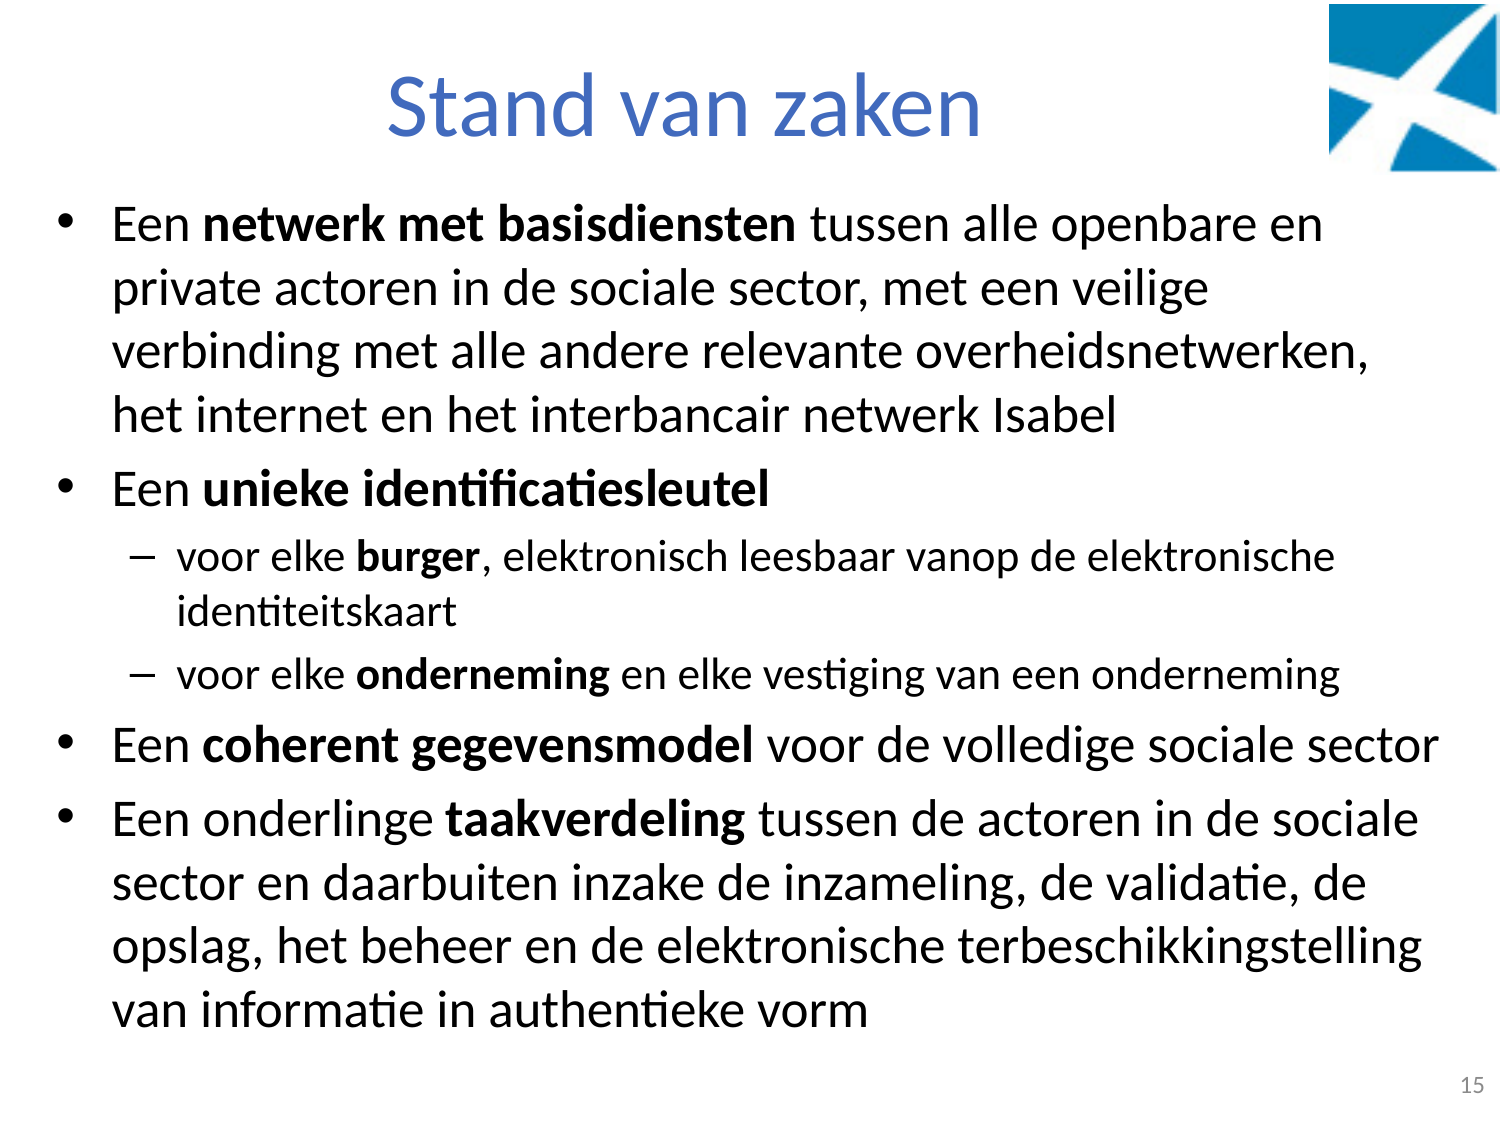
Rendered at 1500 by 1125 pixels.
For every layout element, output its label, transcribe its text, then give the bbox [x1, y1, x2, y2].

title Stand van zaken [41, 20, 1330, 178]
picture [1330, 4, 1500, 175]
slide_number 15 [1376, 1062, 1500, 1106]
list Een netwerk met basisdiensten tussen alle openbare en private actoren in de sociale sector, met een veilige verbinding met alle andere relevante overheidsnetwerken, het internet en het interbancair netwerk Isabel Een unieke identificatiesleutel voor elke burger, elektronisch leesbaar vanop de elektronische identiteitskaart voor elke onderneming en elke vestiging van een onderneming Een coherent gegevensmodel voor de volledige sociale sector Een onderlinge taakverdeling tussen de actoren in de sociale sector en daarbuiten inzake de inzameling, de validatie, de opslag, het beheer en de elektronische terbeschikkingstelling van informatie in authentieke vorm [41, 181, 1459, 1072]
